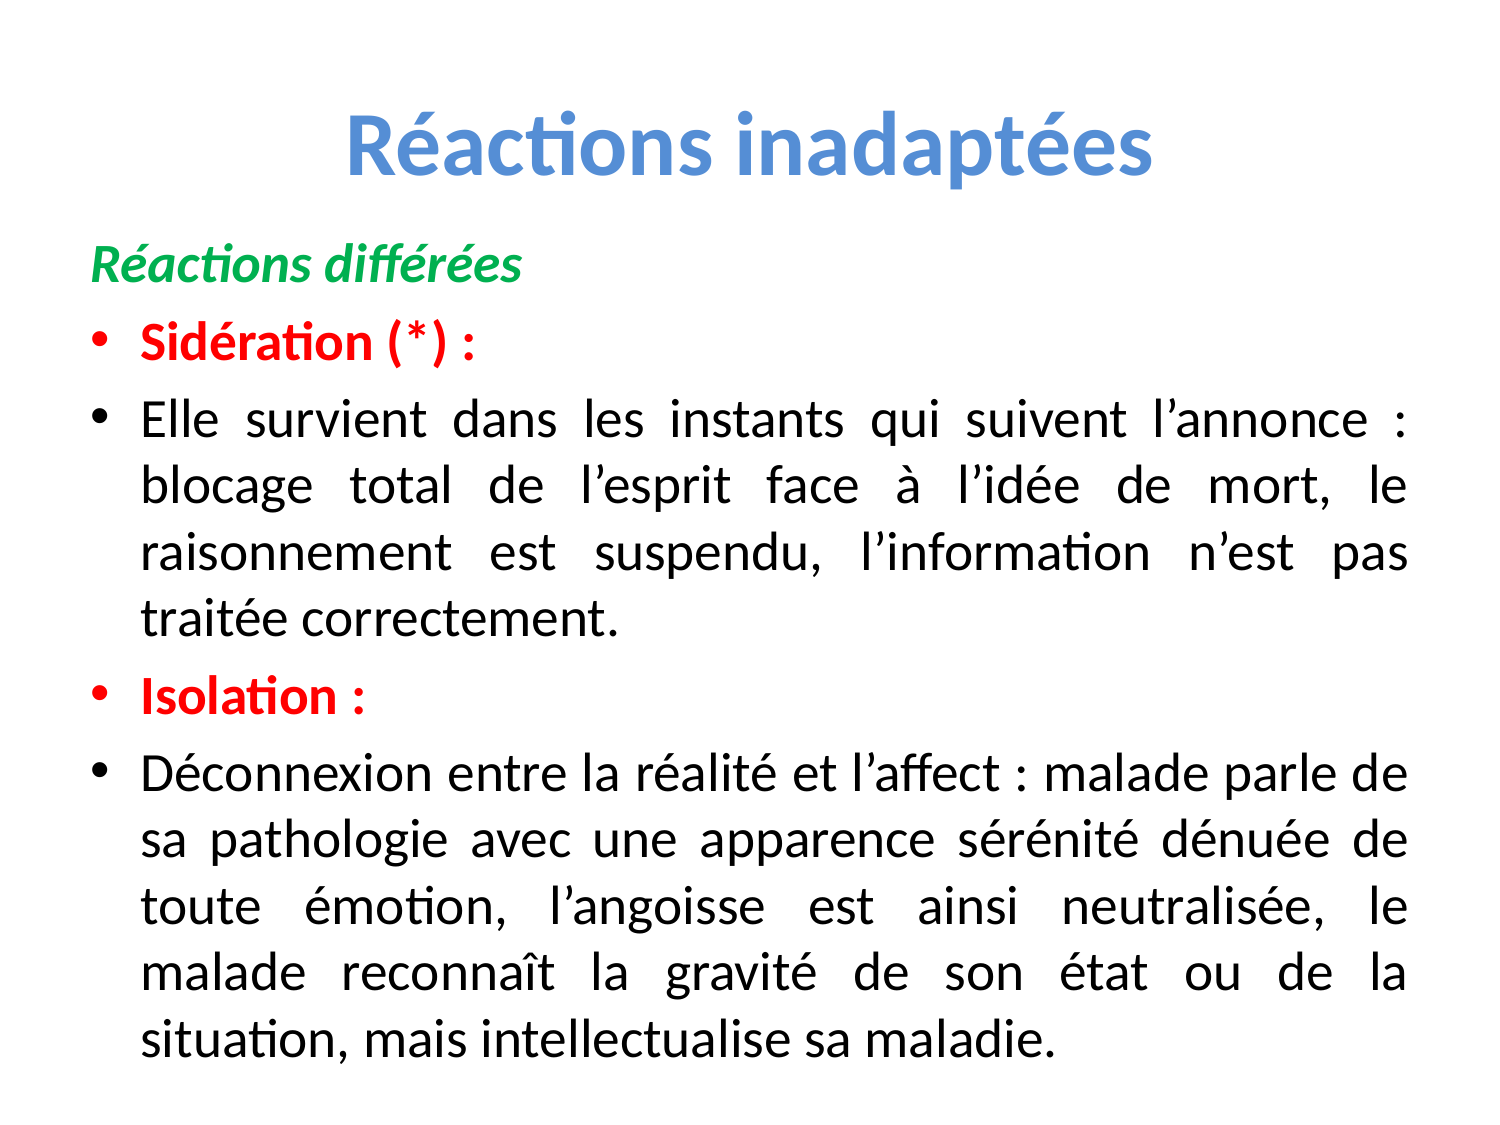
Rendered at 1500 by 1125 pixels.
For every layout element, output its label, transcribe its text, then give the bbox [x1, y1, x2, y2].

title Réactions inadaptées [75, 45, 1425, 219]
list Réactions différées Sidération (*) : Elle survient dans les instants qui suivent l’annonce : blocage total de l’esprit face à l’idée de mort, le raisonnement est suspendu, l’information n’est pas traitée correctement. Isolation : Déconnexion entre la réalité et l’affect : malade parle de sa pathologie avec une apparence sérénité dénuée de toute émotion, l’angoisse est ainsi neutralisée, le malade reconnaît la gravité de son état ou de la situation, mais intellectualise sa maladie. [75, 219, 1425, 1083]
